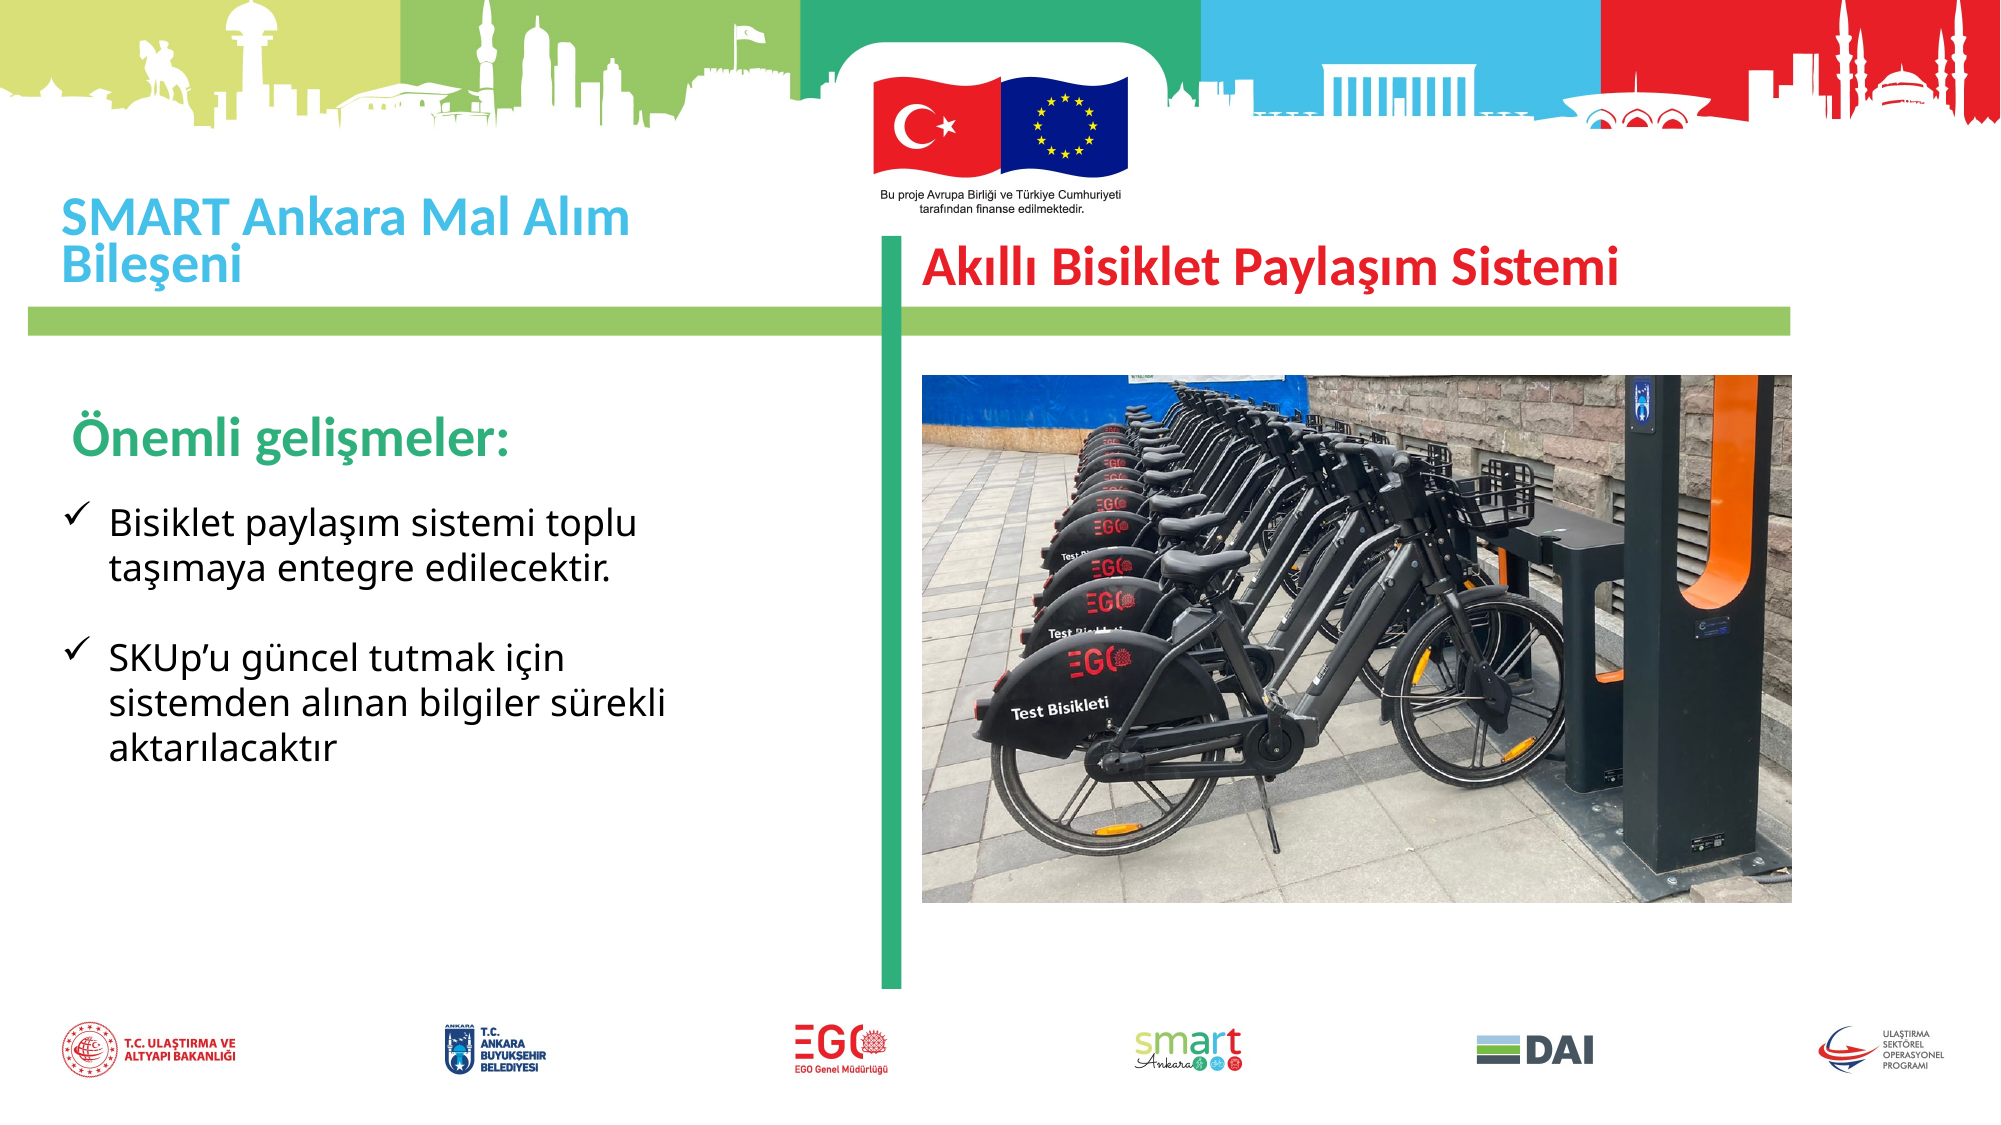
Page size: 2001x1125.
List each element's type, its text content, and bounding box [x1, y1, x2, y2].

text_box Önemli gelişmeler: [58, 411, 589, 474]
text_box Bisiklet paylaşım sistemi toplu taşımaya entegre edilecektir. SKUp’u güncel tutmak için sistemden alınan bilgiler sürekli aktarılacaktır [46, 491, 762, 776]
picture [0, 0, 2001, 1125]
text_box [27, 306, 880, 337]
text_box [880, 235, 902, 990]
text_box Akıllı Bisiklet Paylaşım Sistemi [907, 221, 1908, 305]
text_box [902, 306, 1792, 337]
text_box SMART Ankara Mal Alım Bileşeni [46, 190, 780, 300]
